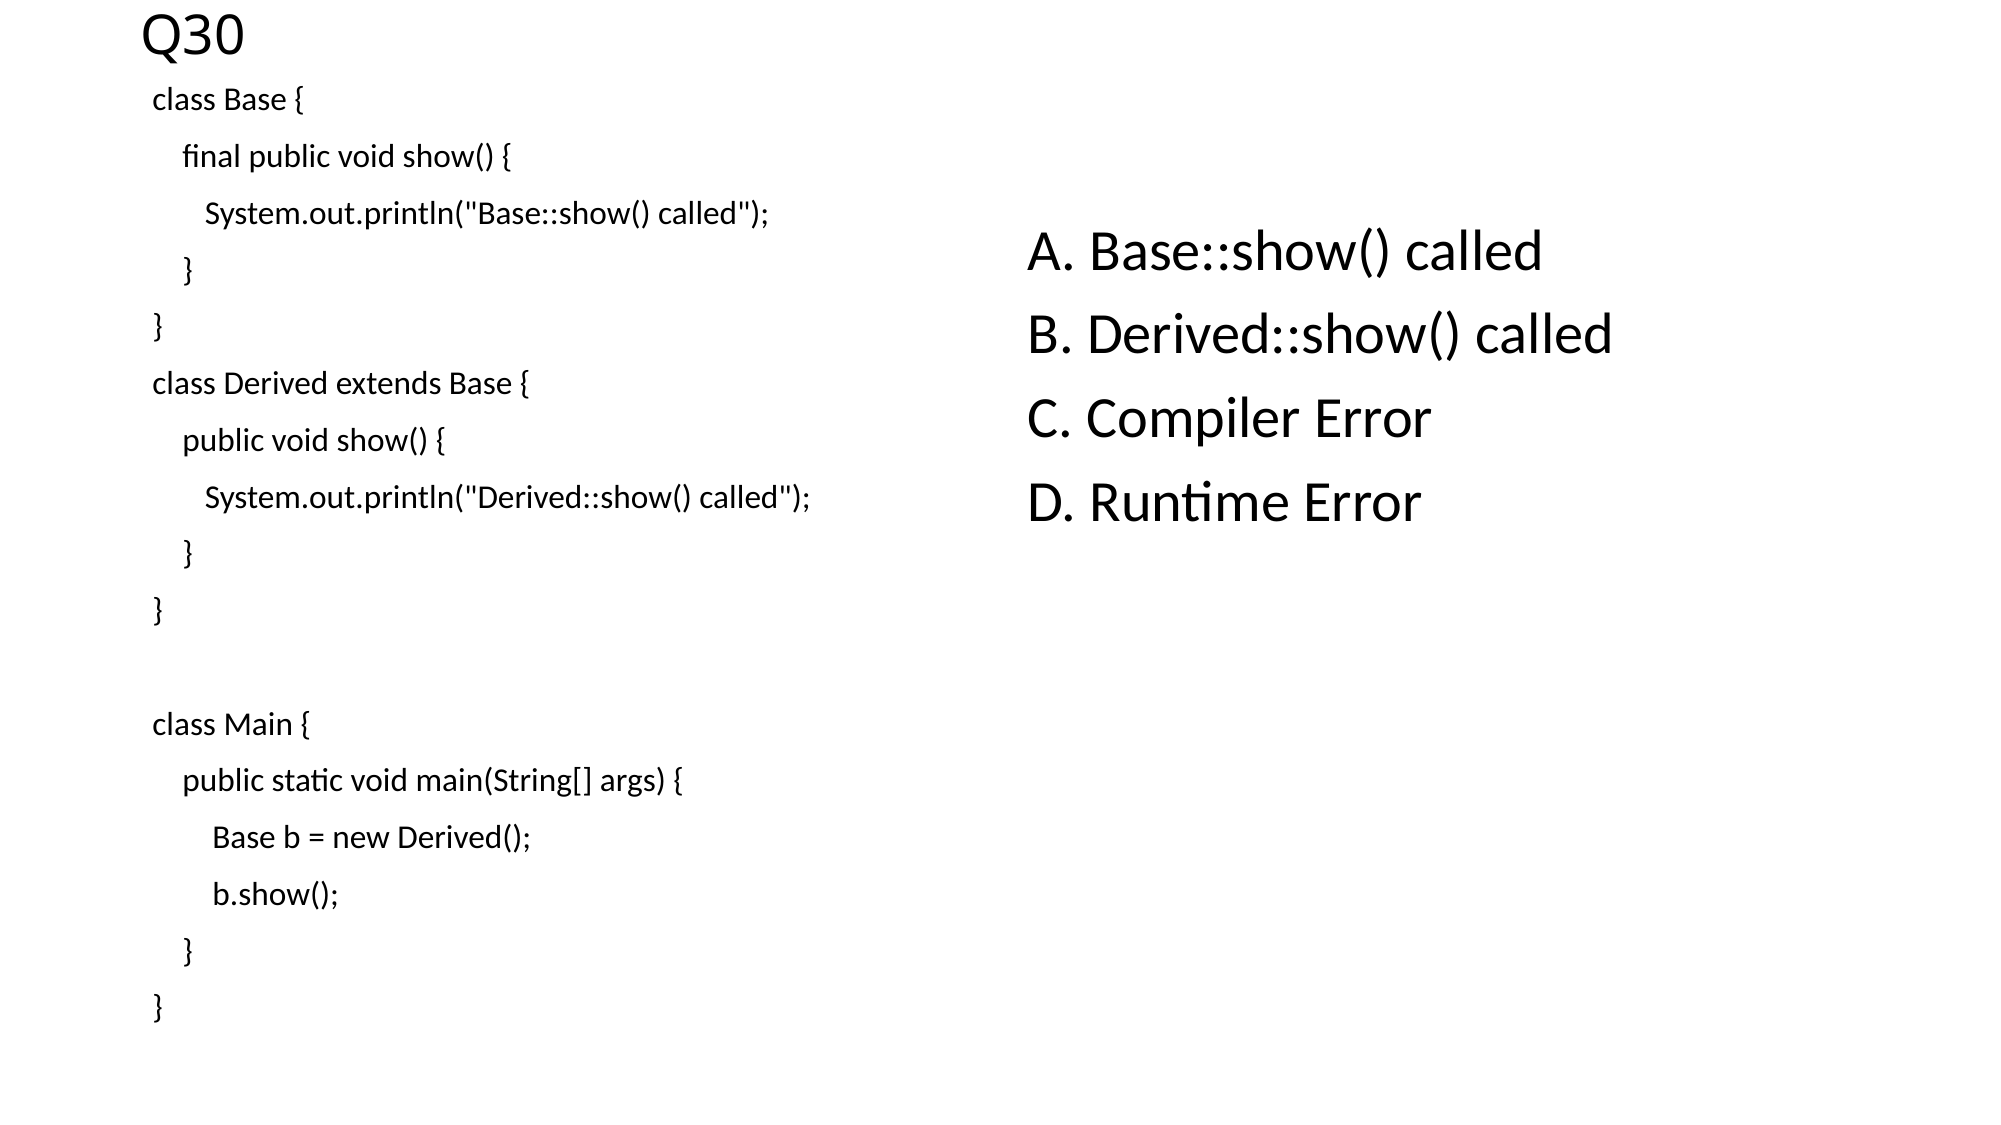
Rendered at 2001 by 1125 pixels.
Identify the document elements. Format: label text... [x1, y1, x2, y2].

title Q30 [125, 0, 1850, 75]
list class Base { final public void show() { System.out.println("Base::show() called"); } } class Derived extends Base { public void show() { System.out.println("Derived::show() called"); } } class Main { public static void main(String[] args) { Base b = new Derived(); b.show(); } } [137, 74, 988, 1125]
list A. Base::show() called B. Derived::show() called C. Compiler Error D. Runtime Error [1012, 121, 1863, 1014]
